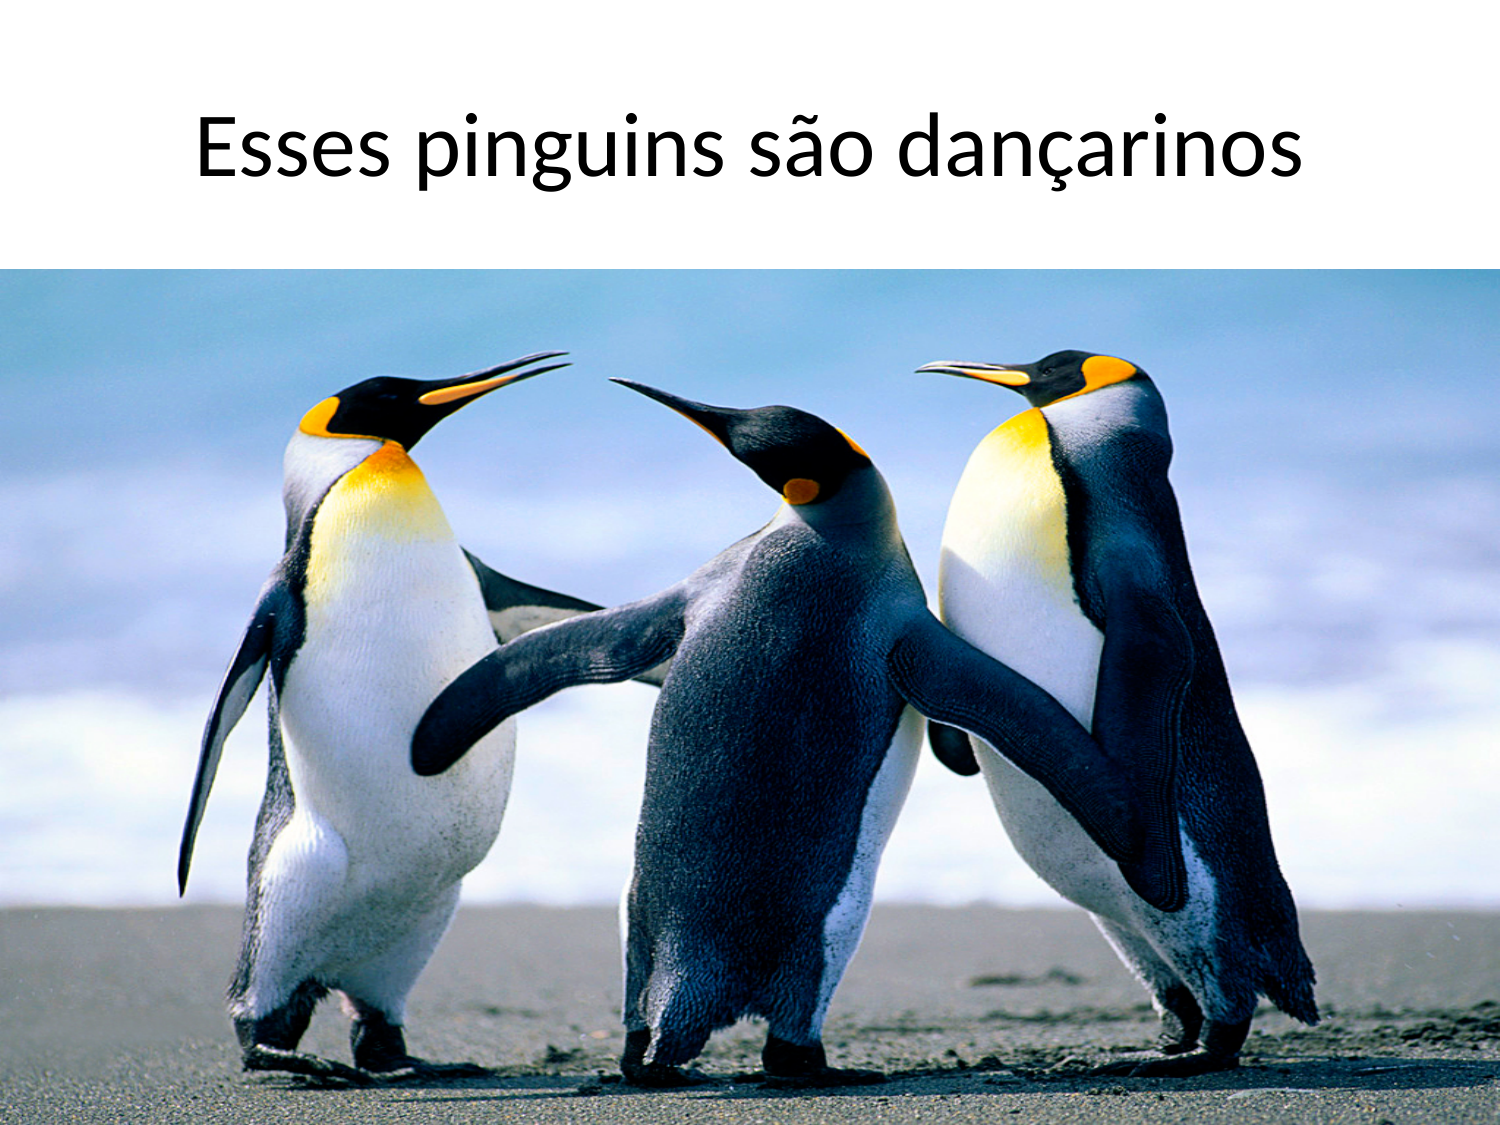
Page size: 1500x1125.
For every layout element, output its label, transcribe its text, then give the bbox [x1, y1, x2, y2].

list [0, 269, 1500, 1125]
title Esses pinguins são dançarinos [75, 45, 1425, 235]
